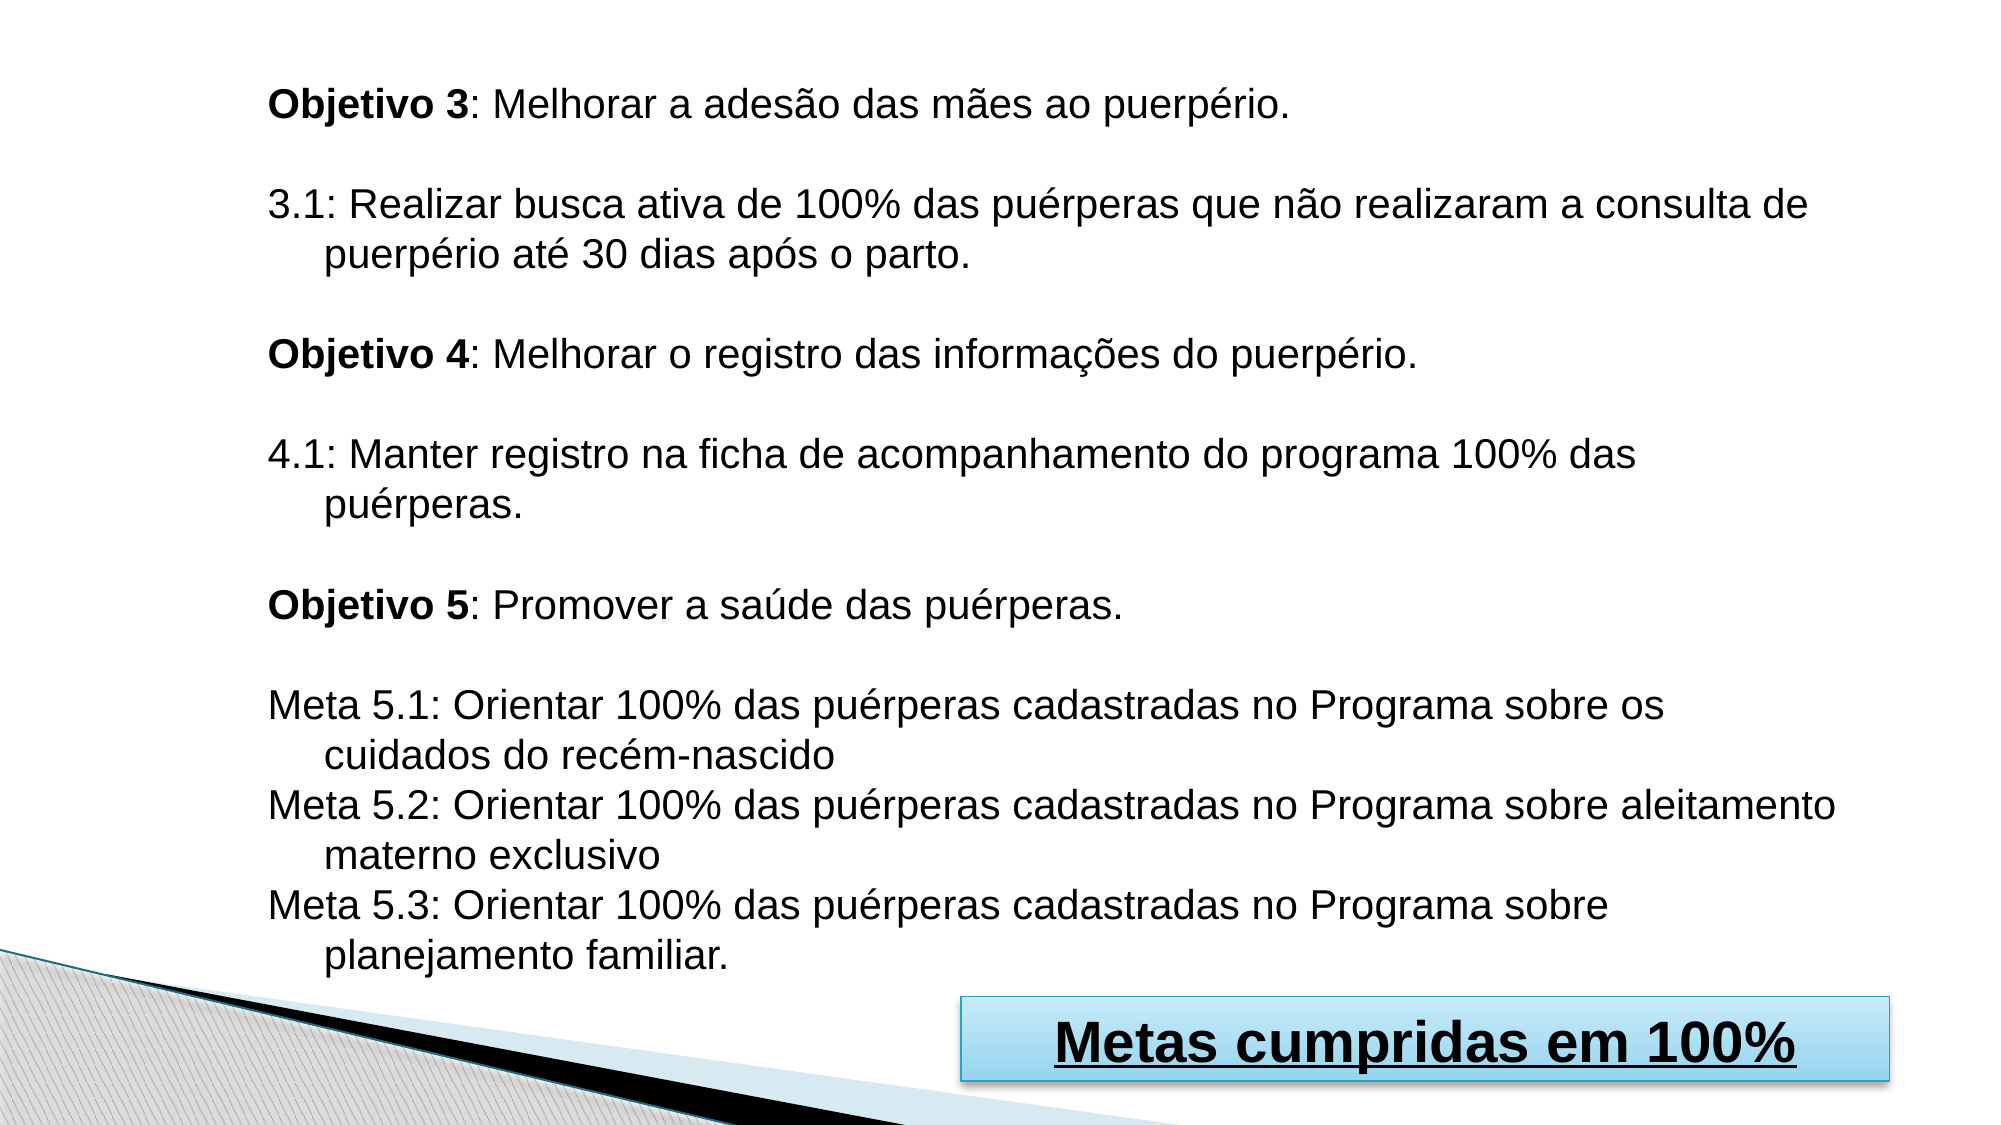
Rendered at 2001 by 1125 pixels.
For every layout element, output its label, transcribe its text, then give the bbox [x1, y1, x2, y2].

text_box Metas cumpridas em 100% [960, 996, 1890, 1082]
text_box Objetivo 3: Melhorar a adesão das mães ao puerpério. 3.1: Realizar busca ativa de 100% das puérperas que não realizaram a consulta de puerpério até 30 dias após o parto. Objetivo 4: Melhorar o registro das informações do puerpério. 4.1: Manter registro na ficha de acompanhamento do programa 100% das puérperas. Objetivo 5: Promover a saúde das puérperas. Meta 5.1: Orientar 100% das puérperas cadastradas no Programa sobre os cuidados do recém-nascido Meta 5.2: Orientar 100% das puérperas cadastradas no Programa sobre aleitamento materno exclusivo Meta 5.3: Orientar 100% das puérperas cadastradas no Programa sobre planejamento familiar. [252, 69, 1859, 1030]
